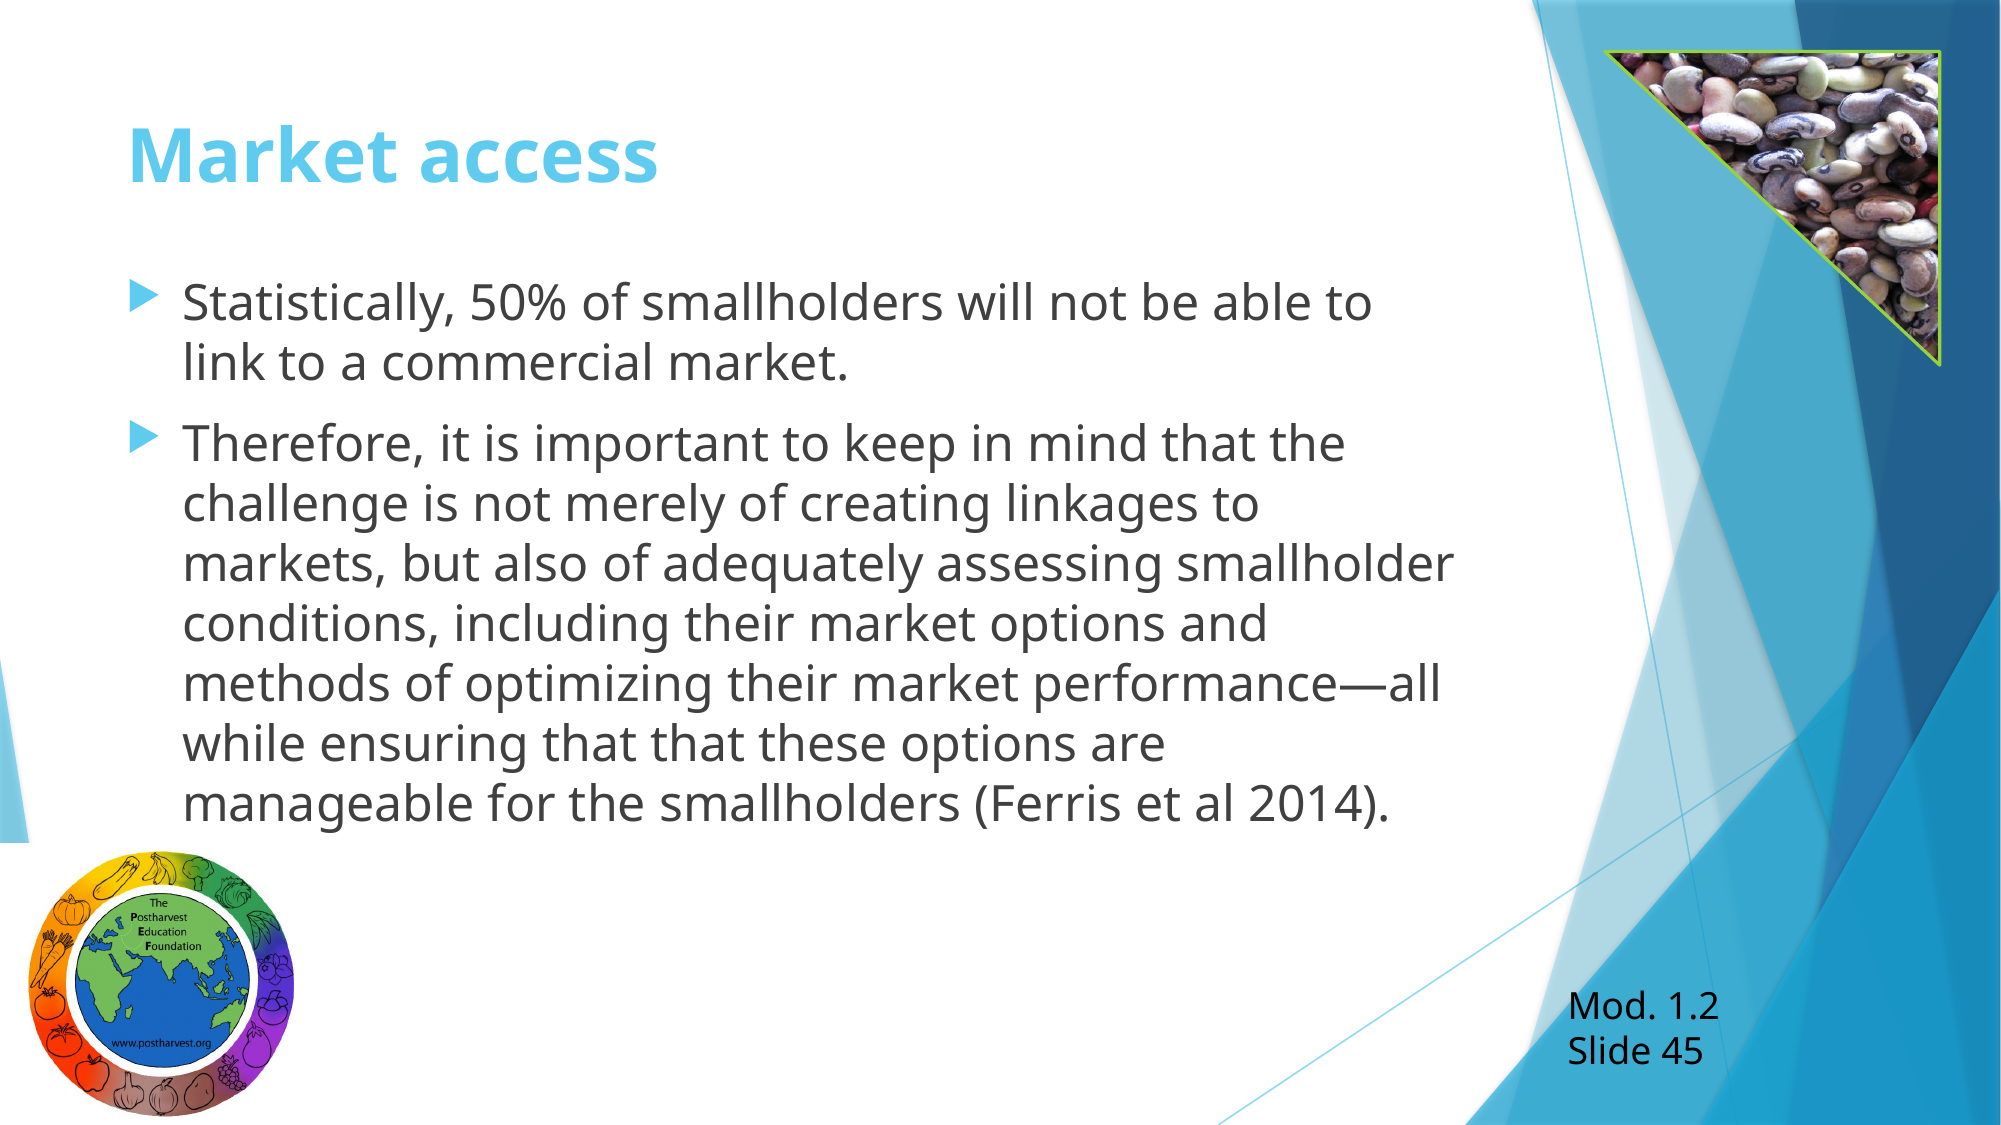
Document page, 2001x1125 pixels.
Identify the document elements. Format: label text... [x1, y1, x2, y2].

title Market access [111, 99, 1522, 317]
list Statistically, 50% of smallholders will not be able to link to a commercial market. Therefore, it is important to keep in mind that the challenge is not merely of creating linkages to markets, but also of adequately assessing smallholder conditions, including their market options and methods of optimizing their market performance—all while ensuring that that these options are manageable for the smallholders (Ferris et al 2014). [111, 263, 1479, 900]
text_box [1603, 49, 1942, 367]
picture [0, 842, 318, 1125]
text_box Mod. 1.2 Slide 45 [1552, 974, 1790, 1080]
